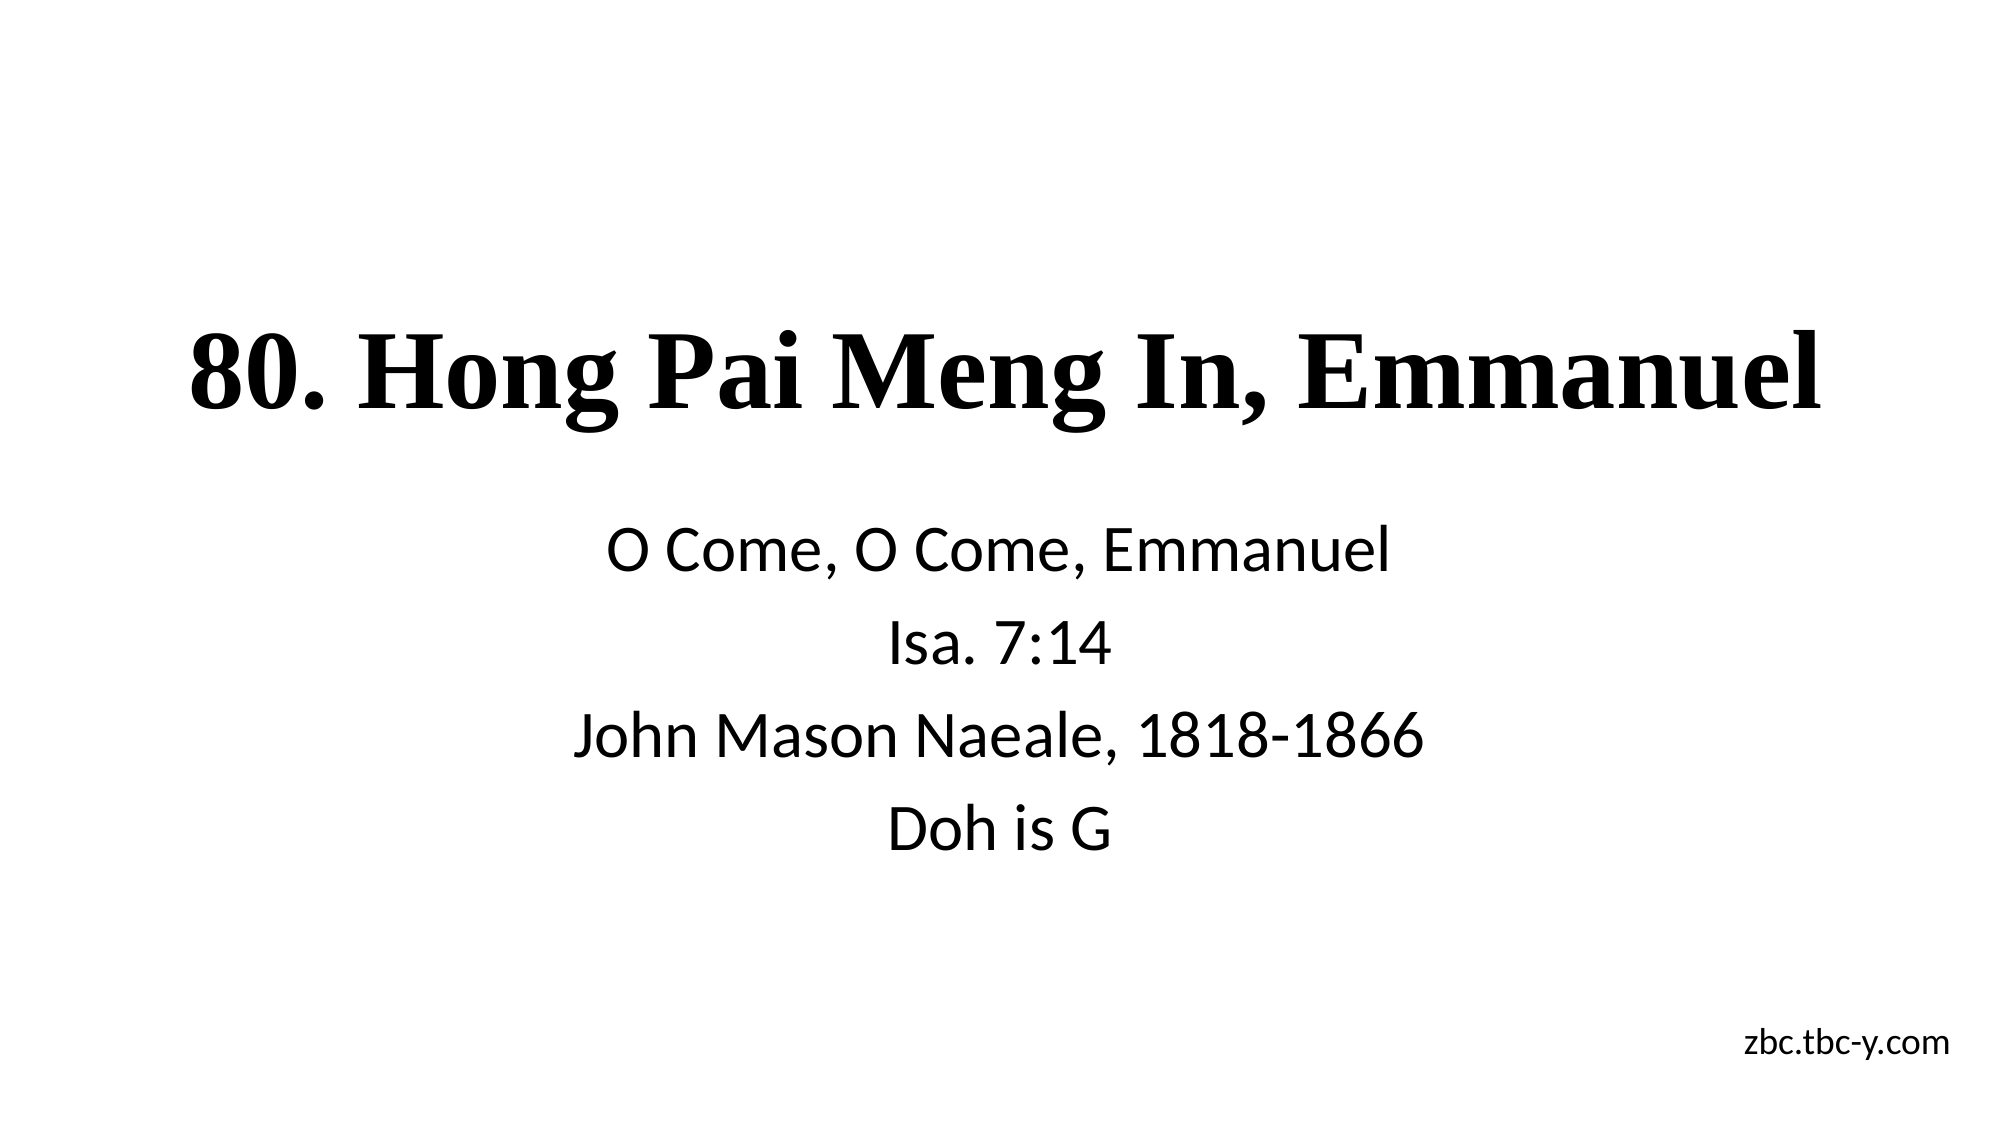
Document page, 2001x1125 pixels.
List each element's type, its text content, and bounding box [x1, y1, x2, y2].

text_box zbc.tbc-y.com [1728, 1009, 2000, 1070]
subtitle O Come, O Come, Emmanuel Isa. 7:14 John Mason Naeale, 1818-1866 Doh is G [249, 506, 1750, 1041]
title 80. Hong Pai Meng In, Emmanuel [107, 219, 1904, 576]
